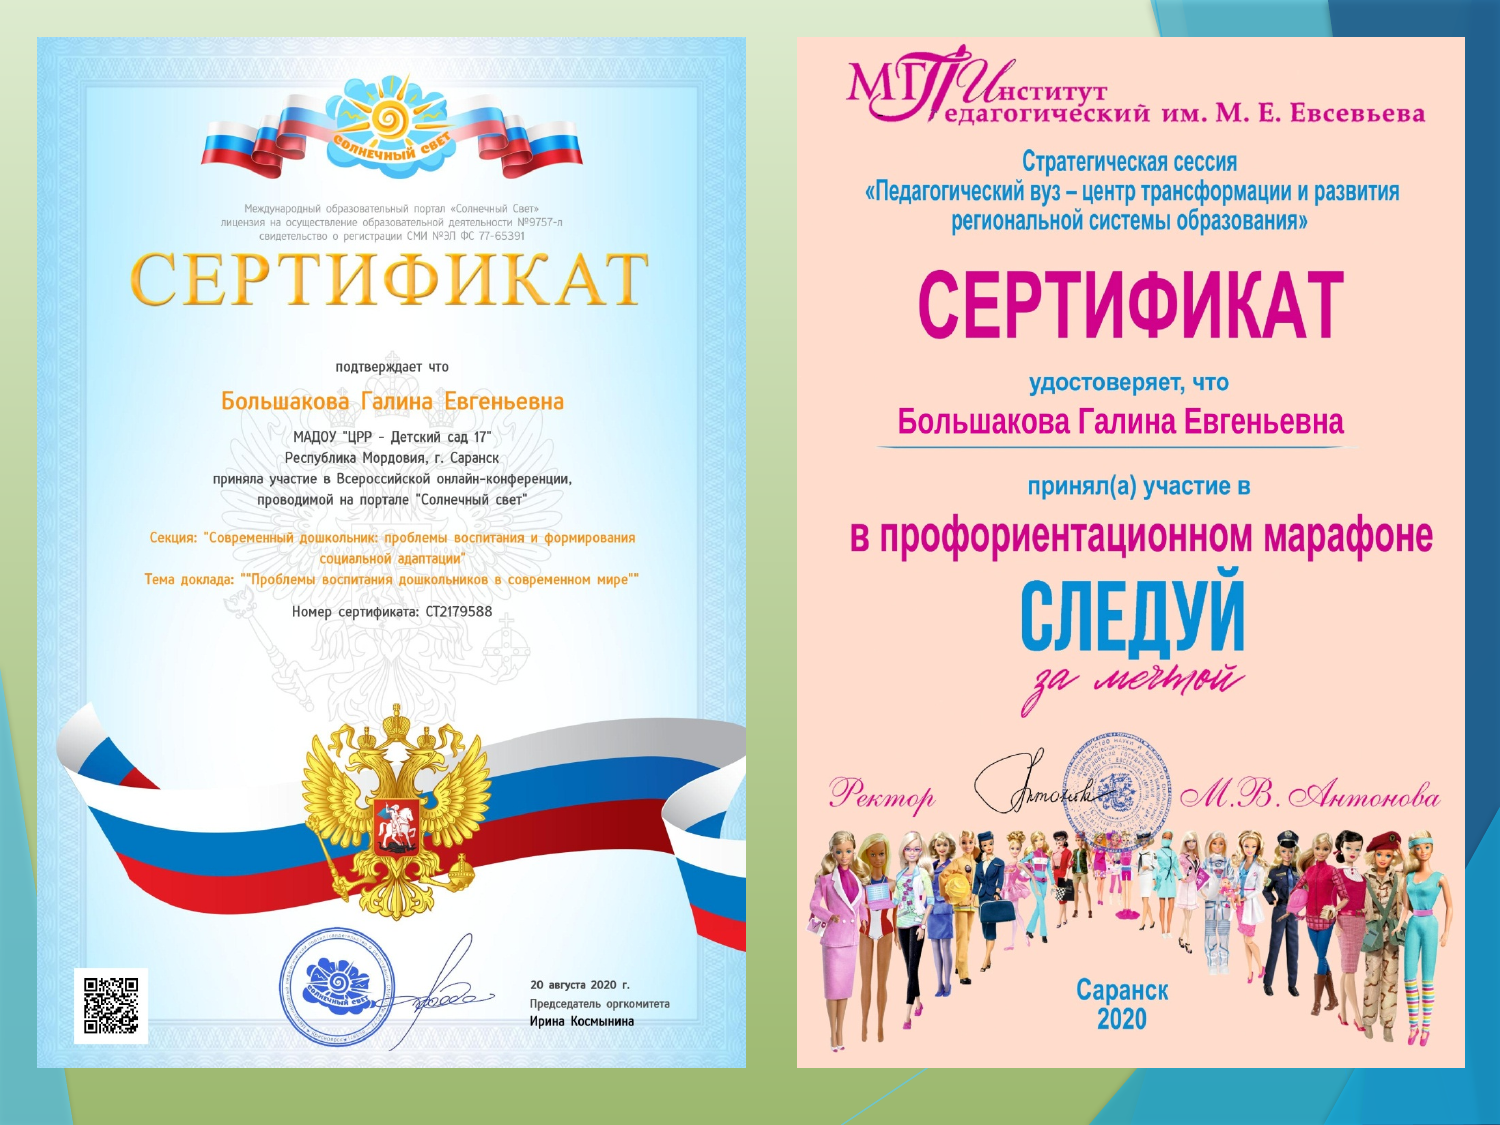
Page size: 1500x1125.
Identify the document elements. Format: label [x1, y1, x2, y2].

picture [36, 36, 746, 1069]
picture [796, 36, 1465, 1069]
